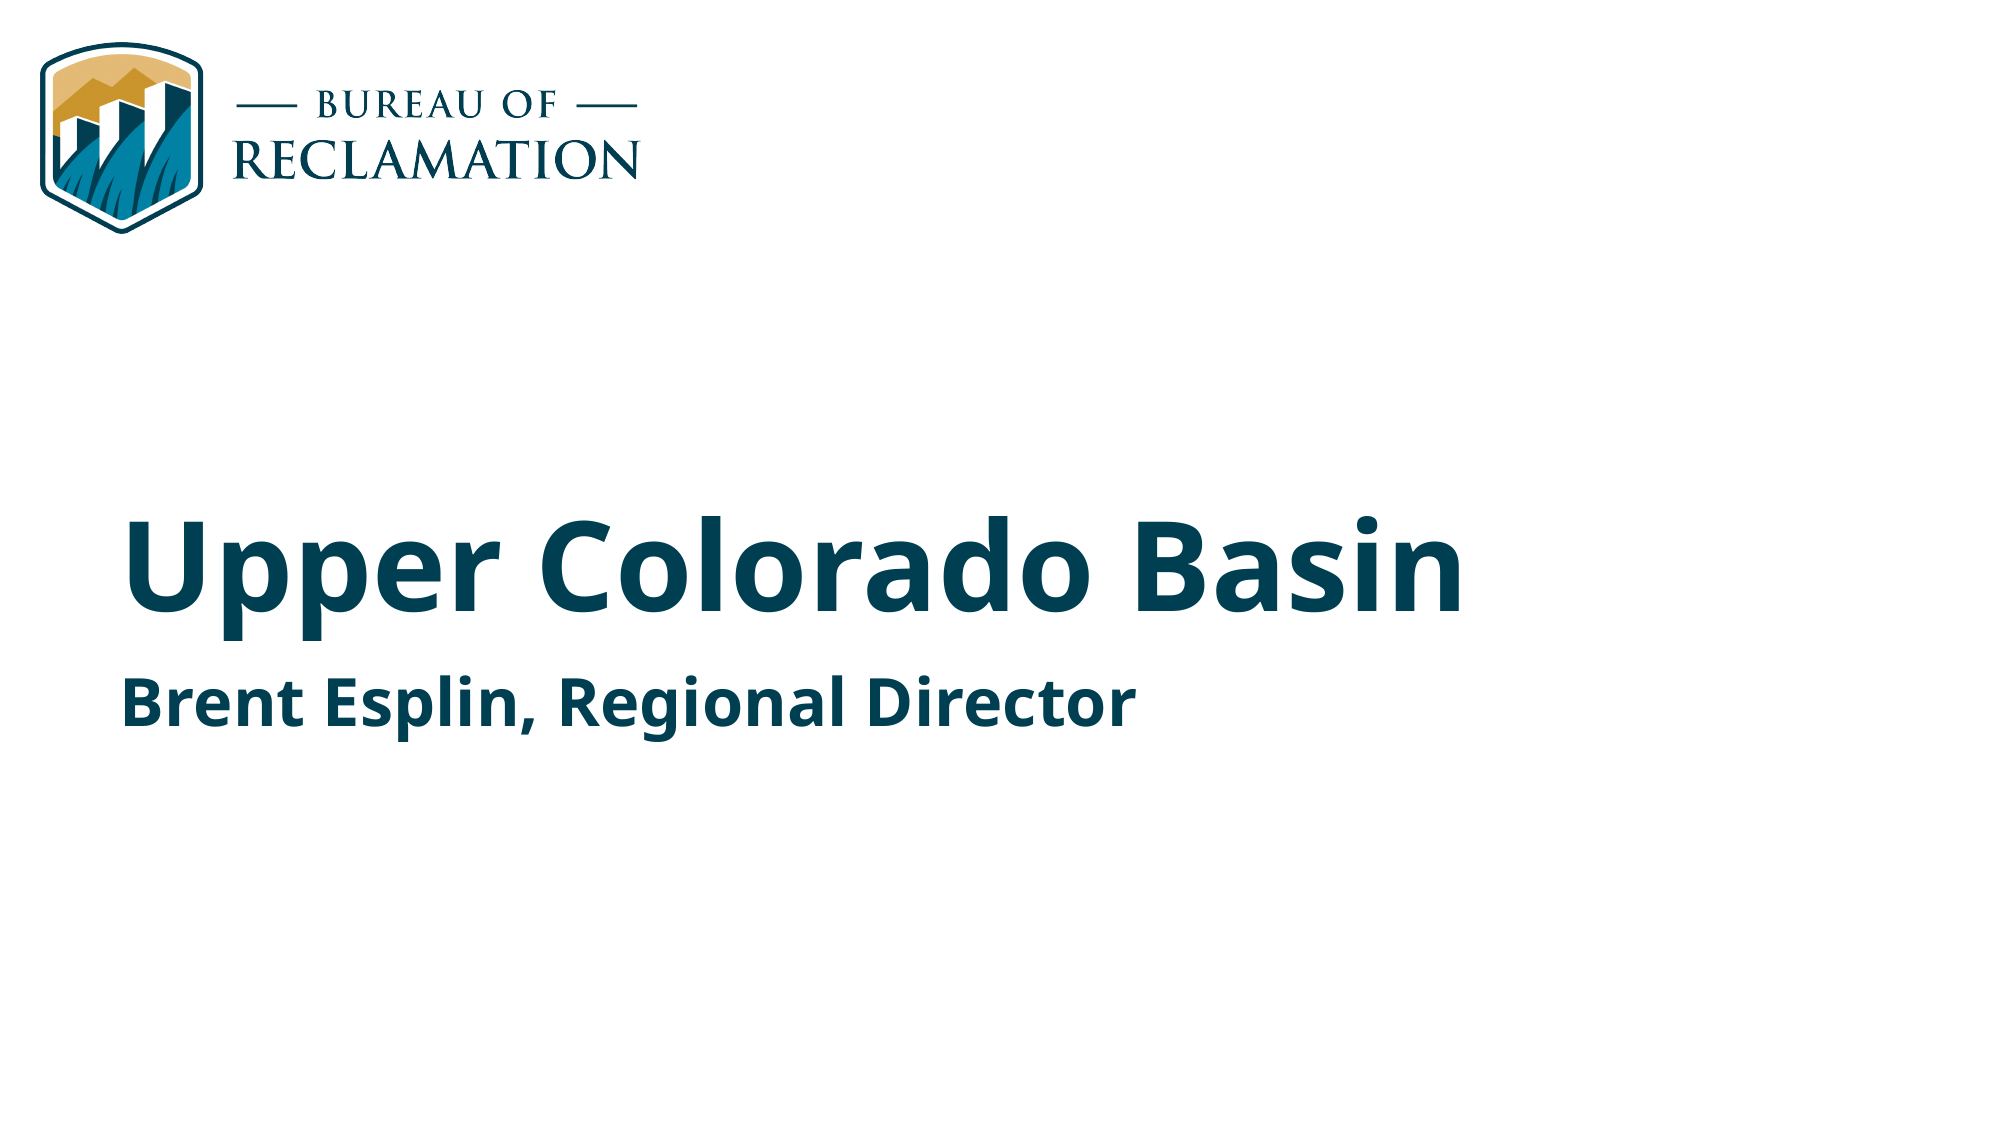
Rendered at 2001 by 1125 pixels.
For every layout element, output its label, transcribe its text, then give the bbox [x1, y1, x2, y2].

picture [40, 190, 115, 234]
picture [46, 48, 198, 228]
picture [128, 42, 641, 234]
subtitle Brent Esplin, Regional Director [104, 661, 1605, 934]
picture [40, 42, 104, 68]
title Upper Colorado Basin [104, 254, 1605, 647]
